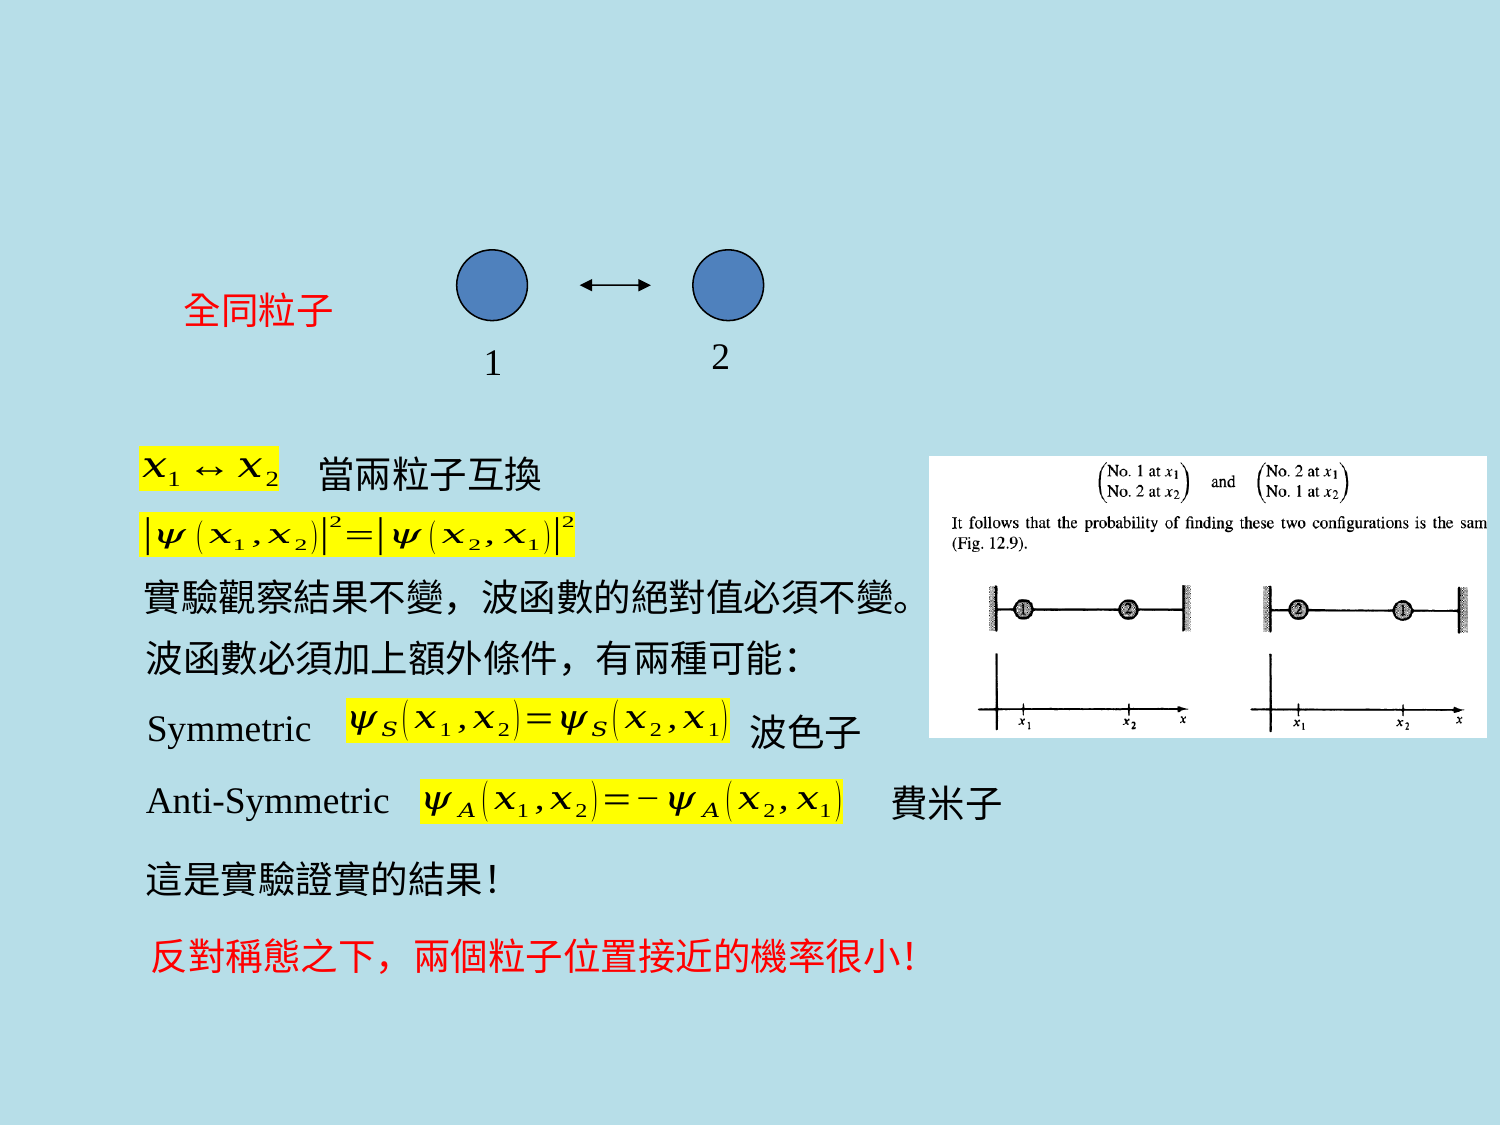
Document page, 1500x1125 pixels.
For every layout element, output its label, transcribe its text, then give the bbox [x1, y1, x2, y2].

text_box 全同粒子 [168, 279, 394, 340]
text_box 費米子 [875, 772, 1088, 833]
text_box 當兩粒子互換 [302, 443, 656, 504]
text_box 2 [696, 324, 771, 385]
text_box 波函數必須加上額外條件，有兩種可能： [130, 627, 923, 687]
text_box [579, 278, 651, 292]
text_box 實驗觀察結果不變，波函數的絕對值必須不變。 [129, 566, 923, 627]
text_box Symmetric [132, 696, 345, 756]
text_box [456, 249, 528, 321]
text_box 這是實驗證實的結果！ [130, 848, 671, 909]
text_box 波色子 [735, 701, 948, 762]
picture [928, 455, 1488, 738]
text_box [692, 249, 764, 321]
text_box 1 [468, 330, 544, 390]
text_box Anti-Symmetric [130, 768, 427, 828]
